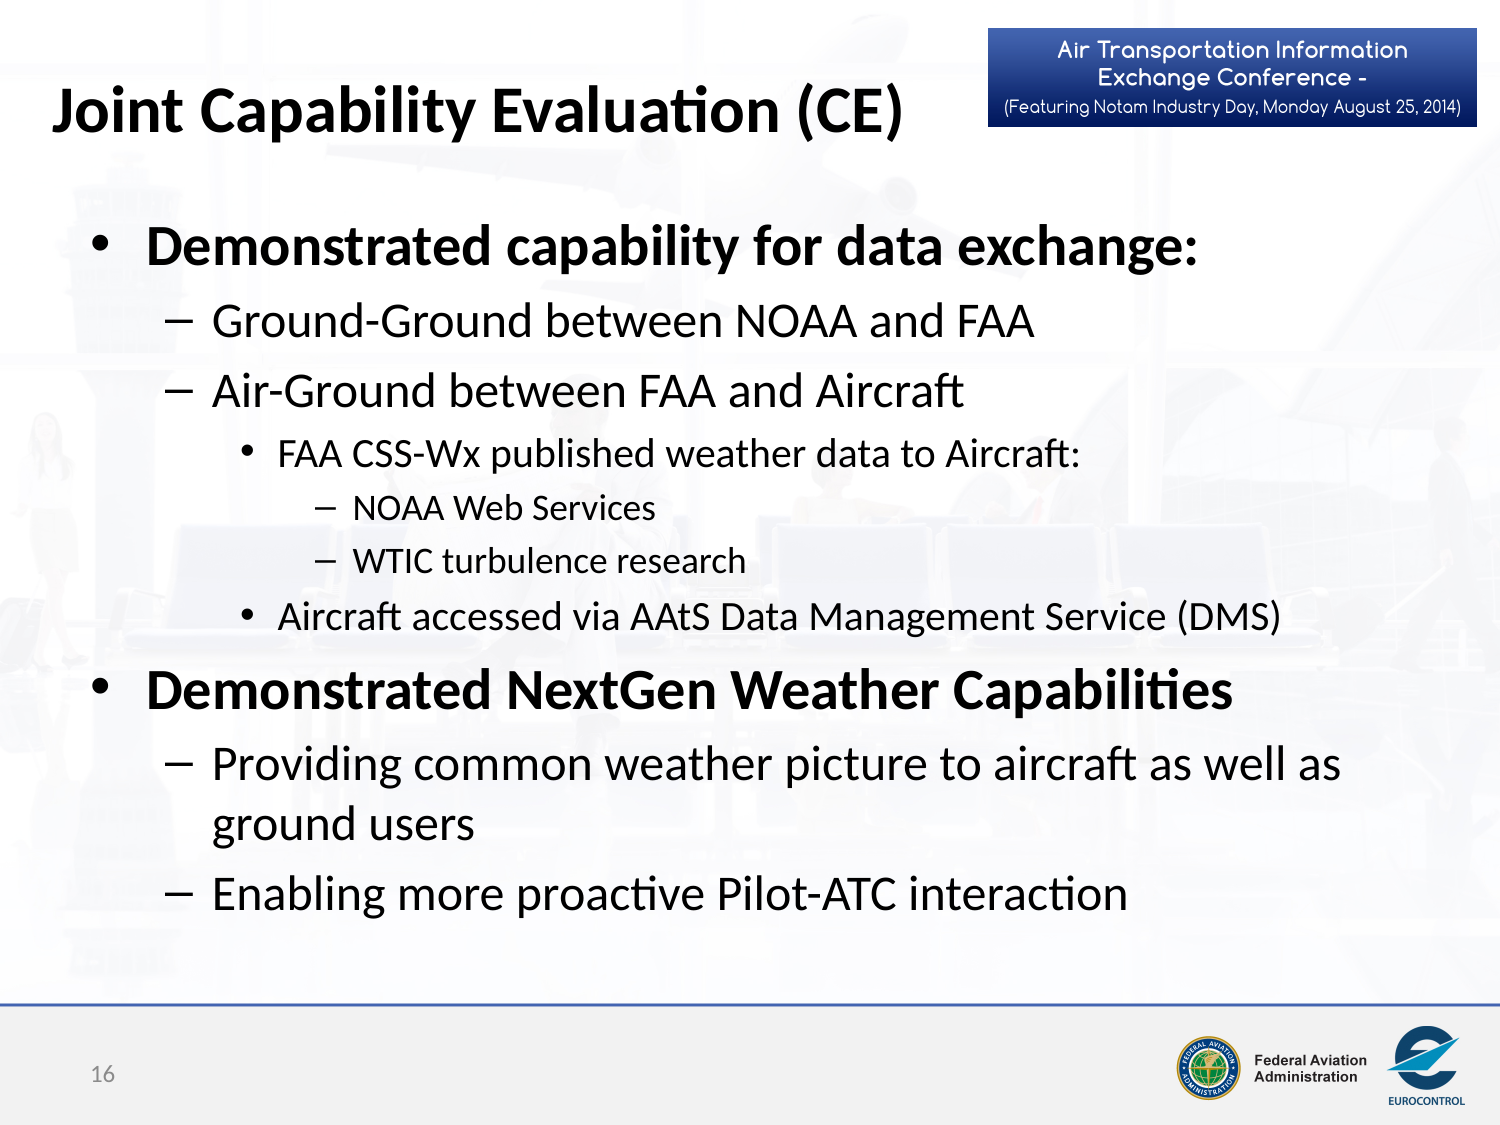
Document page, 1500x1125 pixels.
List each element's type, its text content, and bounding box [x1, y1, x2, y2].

picture [0, 0, 1500, 1125]
slide_number 16 [75, 1042, 425, 1103]
list Demonstrated capability for data exchange: Ground-Ground between NOAA and FAA Air-Ground between FAA and Aircraft FAA CSS-Wx published weather data to Aircraft: NOAA Web Services WTIC turbulence research Aircraft accessed via AAtS Data Management Service (DMS) Demonstrated NextGen Weather Capabilities Providing common weather picture to aircraft as well as ground users Enabling more proactive Pilot-ATC interaction [75, 200, 1425, 1013]
title Joint Capability Evaluation (CE) [37, 50, 1375, 163]
